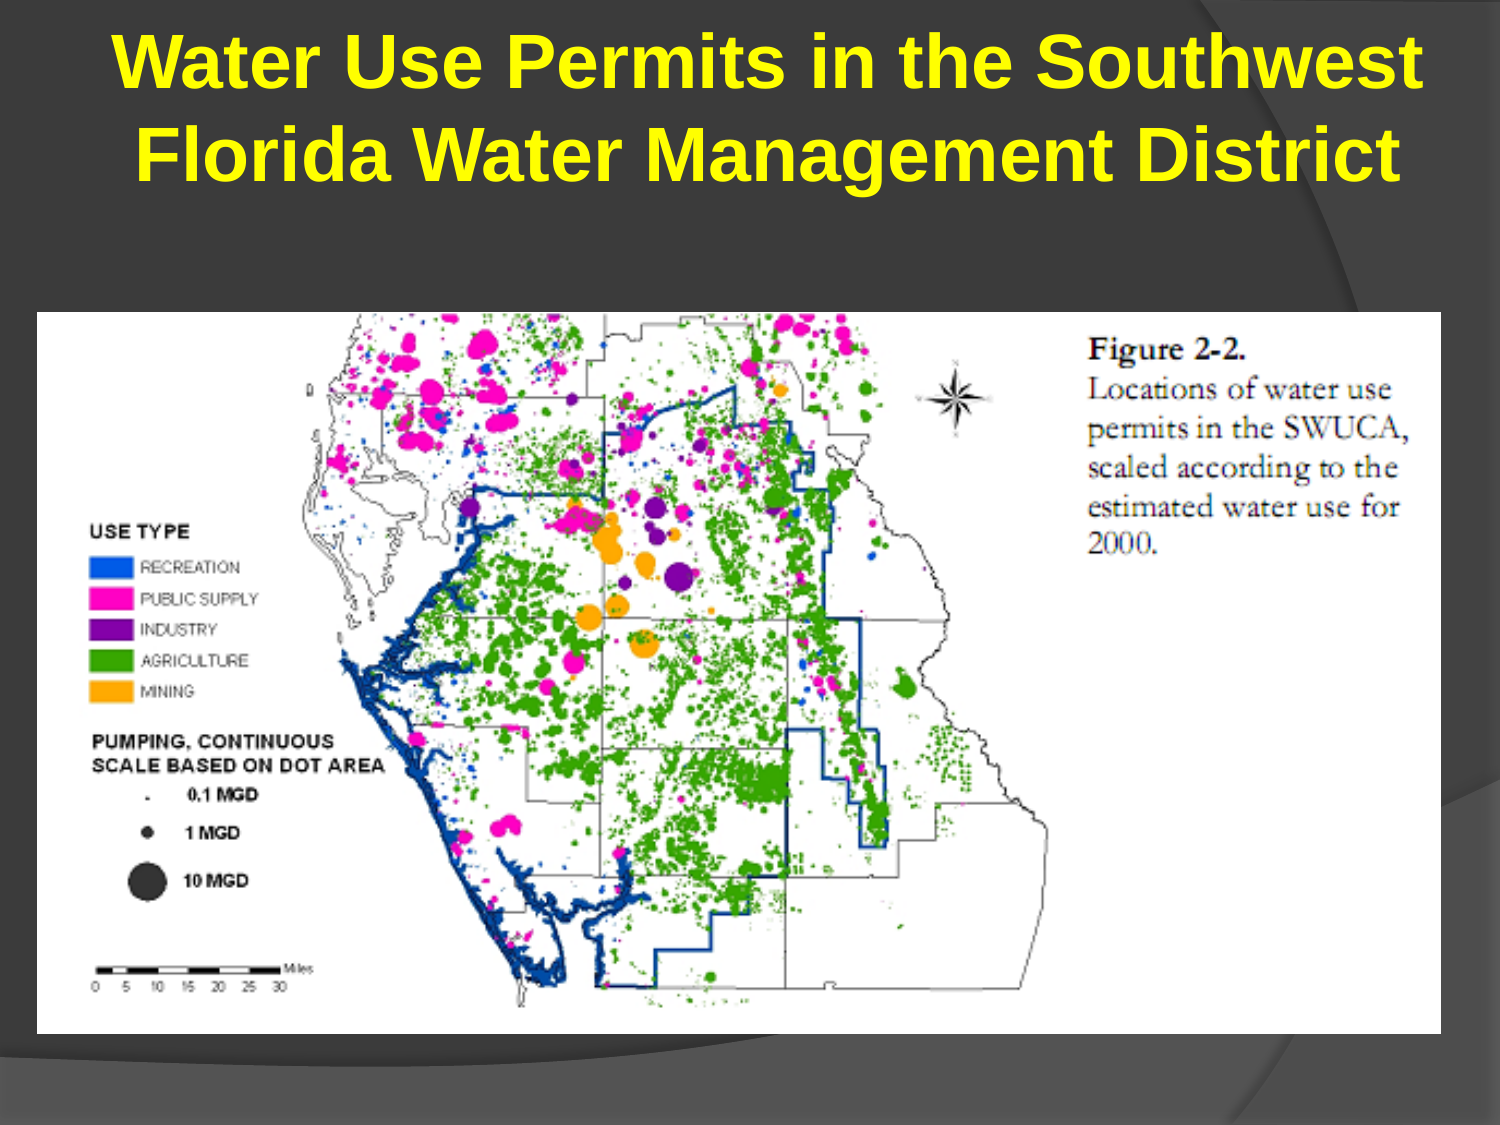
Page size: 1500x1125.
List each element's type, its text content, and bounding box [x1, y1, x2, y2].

text_box Water Use Permits in the Southwest Florida Water Management District [37, 99, 1500, 205]
picture [37, 312, 1441, 1034]
